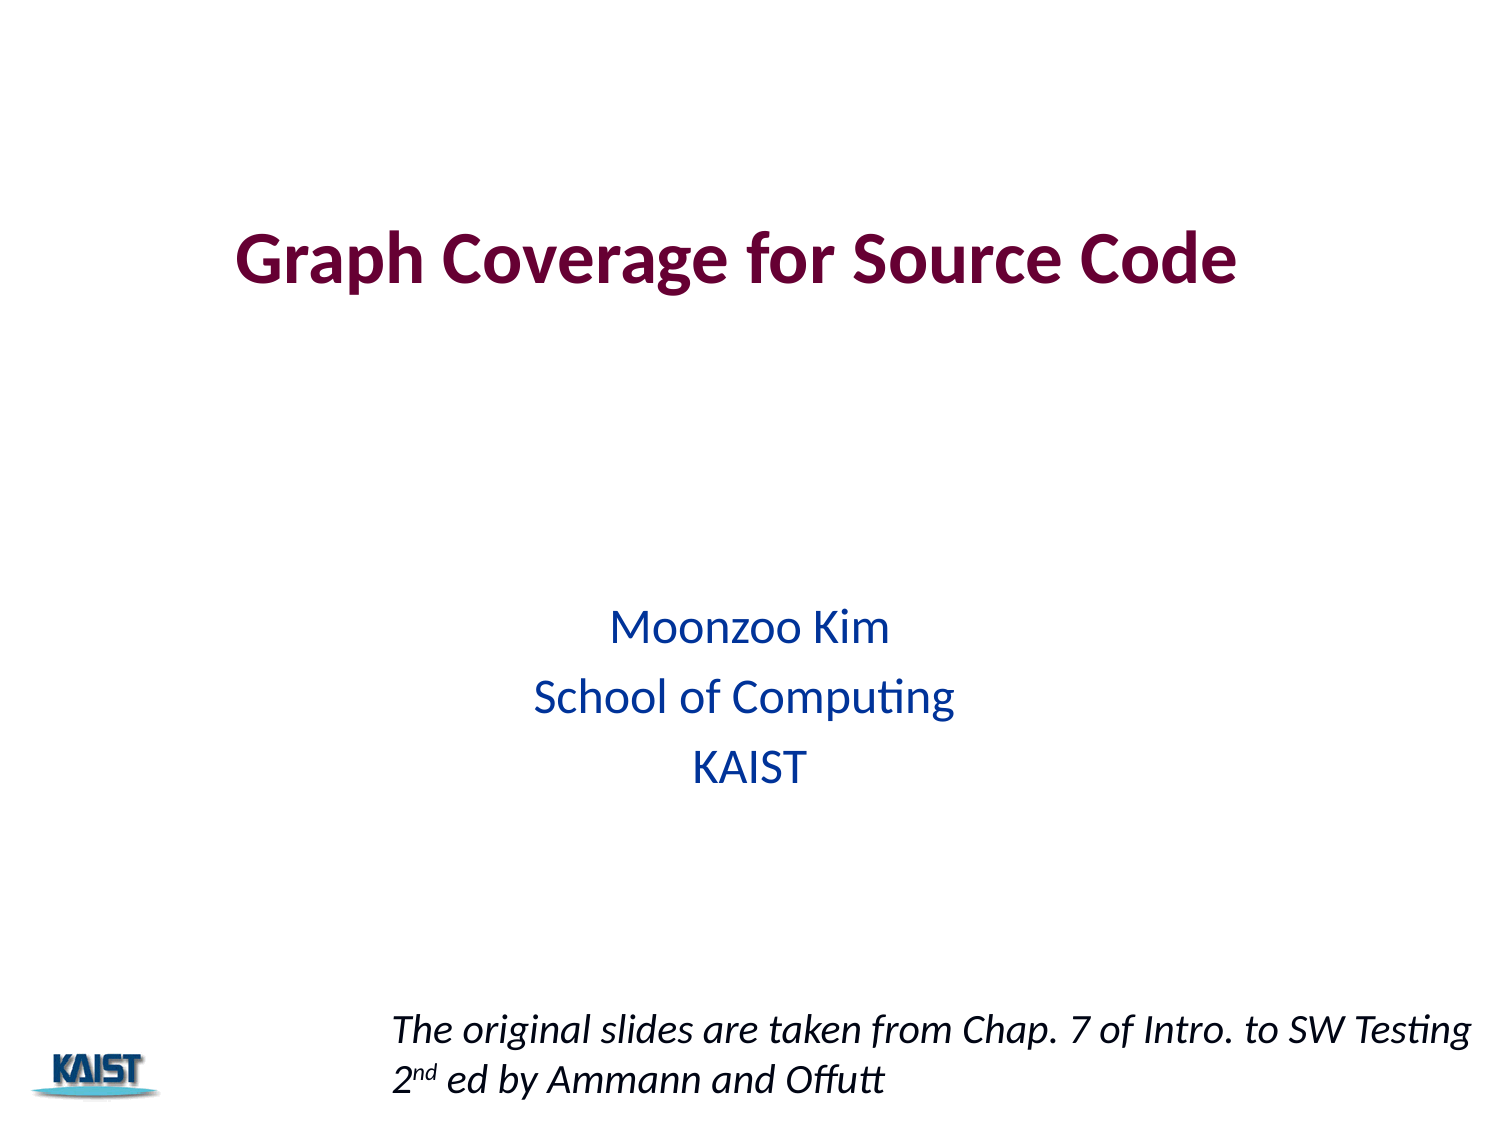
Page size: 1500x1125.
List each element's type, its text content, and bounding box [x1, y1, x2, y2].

title Graph Coverage for Source Code [99, 87, 1376, 420]
text_box The original slides are taken from Chap. 7 of Intro. to SW Testing 2nd ed by Ammann and Offutt [376, 993, 1500, 1109]
picture [29, 1052, 162, 1102]
text_box Moonzoo Kim School of Computing KAIST [224, 586, 1275, 874]
